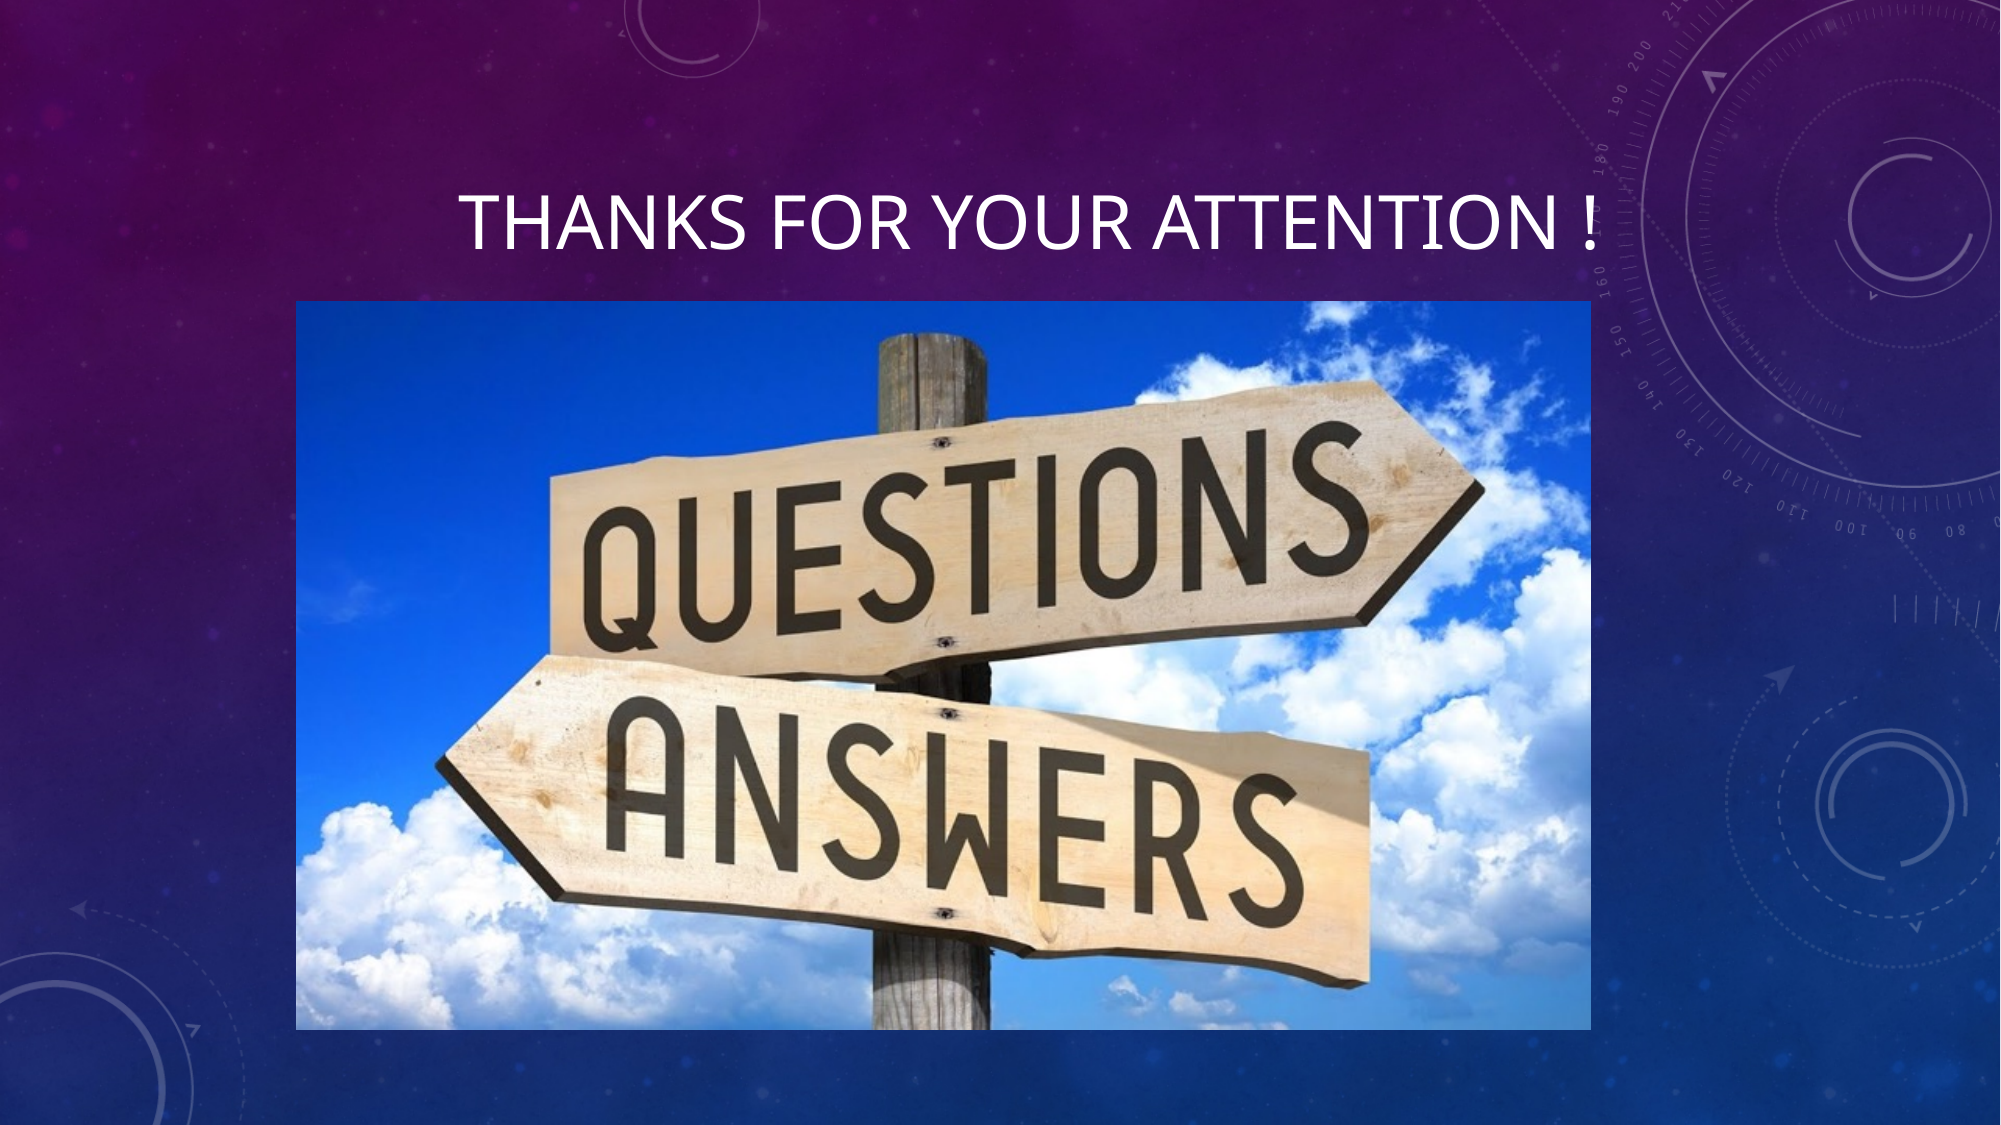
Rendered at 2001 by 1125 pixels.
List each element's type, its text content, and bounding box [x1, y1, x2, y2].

picture [0, 0, 2001, 1125]
title Thanks for your attention ! [112, 99, 1775, 339]
